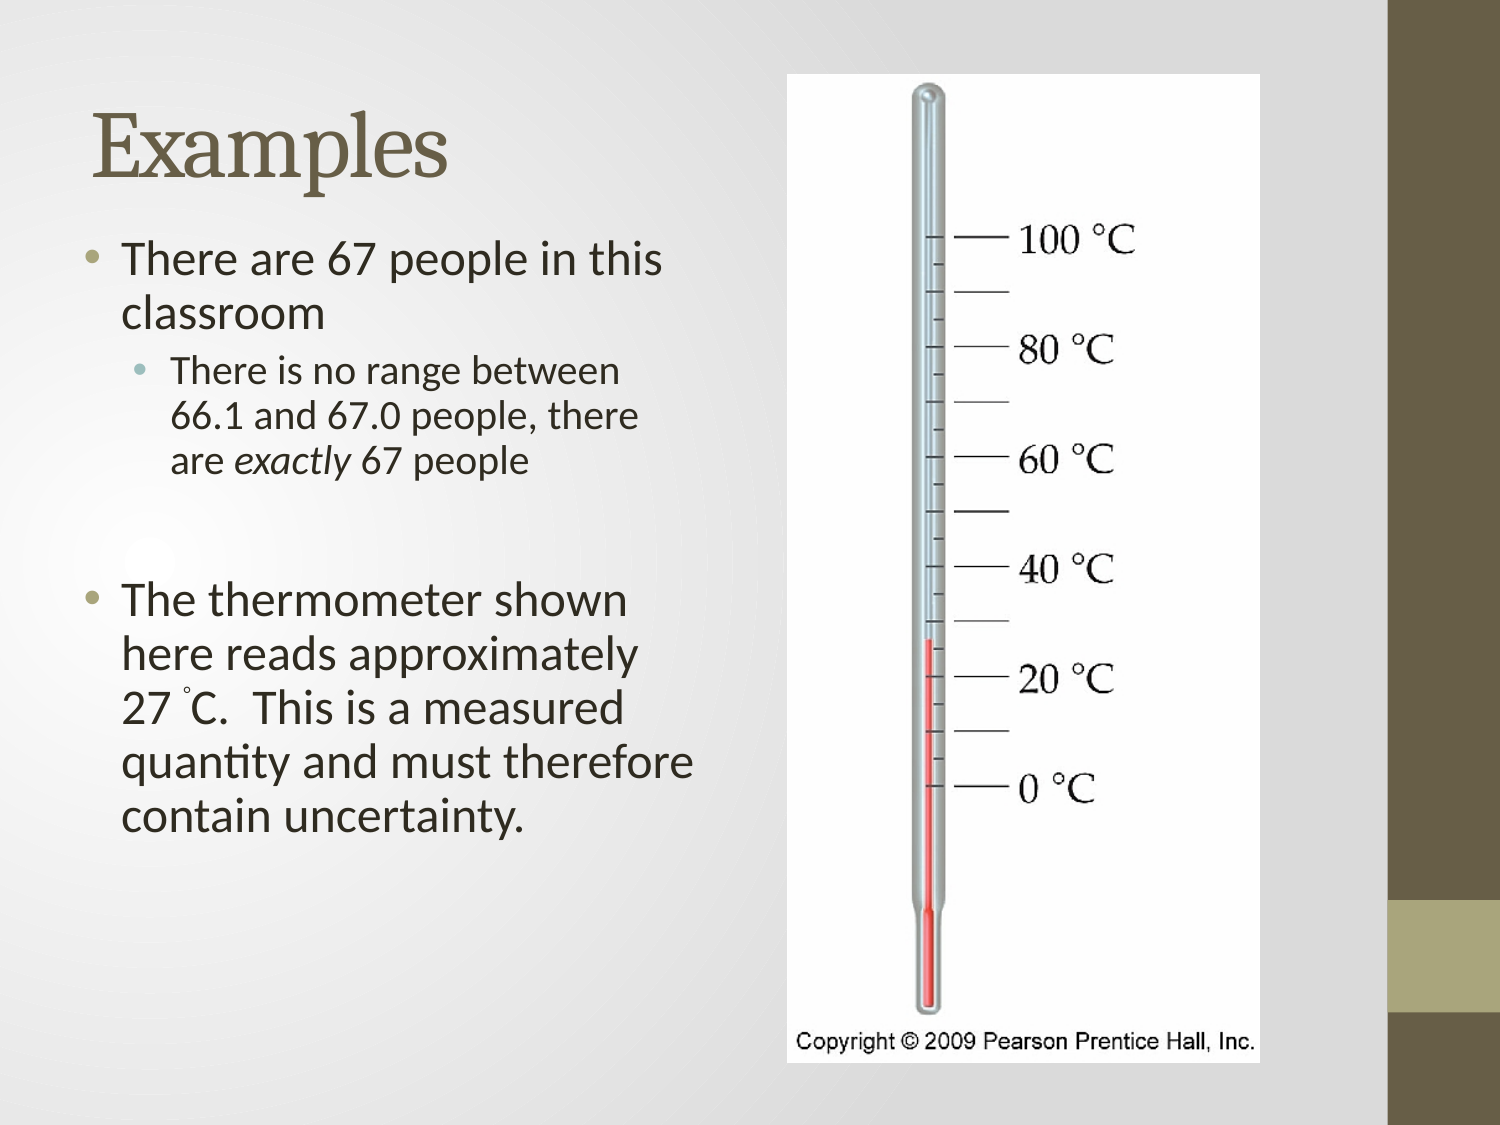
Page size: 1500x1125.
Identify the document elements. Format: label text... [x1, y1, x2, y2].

picture [786, 74, 1260, 1063]
title Examples [75, 45, 1325, 233]
list There are 67 people in this classroom There is no range between 66.1 and 67.0 people, there are exactly 67 people The thermometer shown here reads approximately 27 C. This is a measured quantity and must therefore contain uncertainty. [49, 224, 713, 1088]
